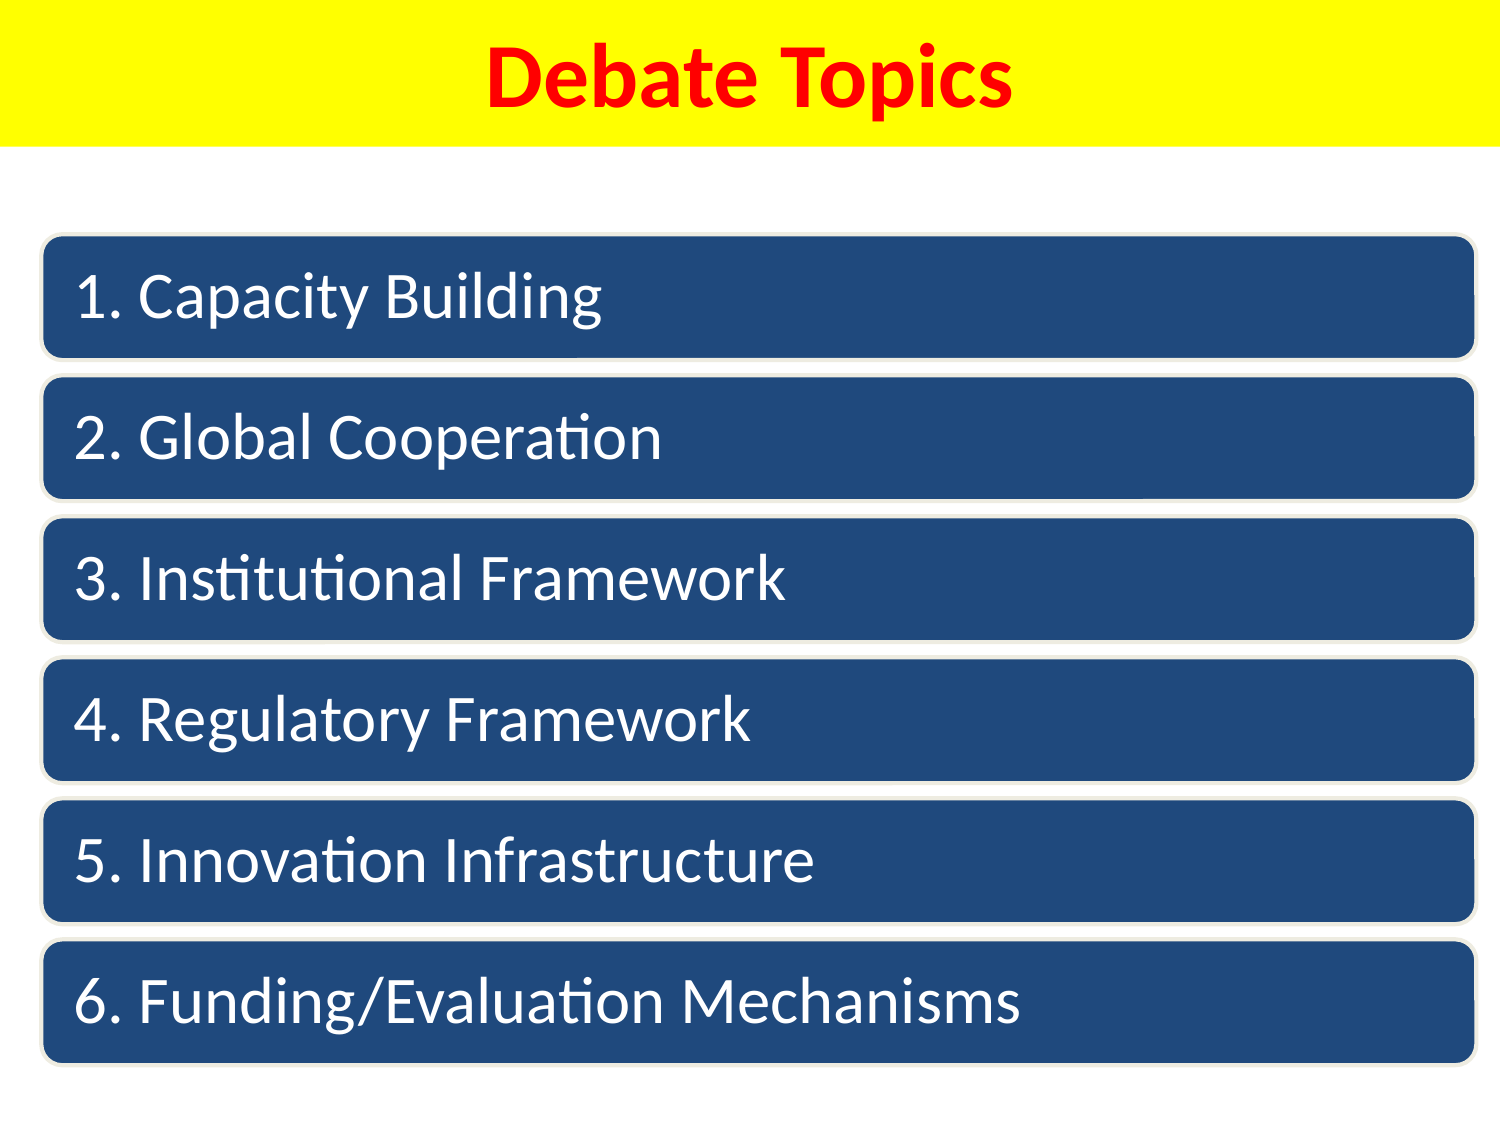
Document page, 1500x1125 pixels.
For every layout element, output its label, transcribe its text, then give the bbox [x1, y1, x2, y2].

title Debate Topics [0, 0, 1500, 147]
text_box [41, 228, 1477, 1071]
